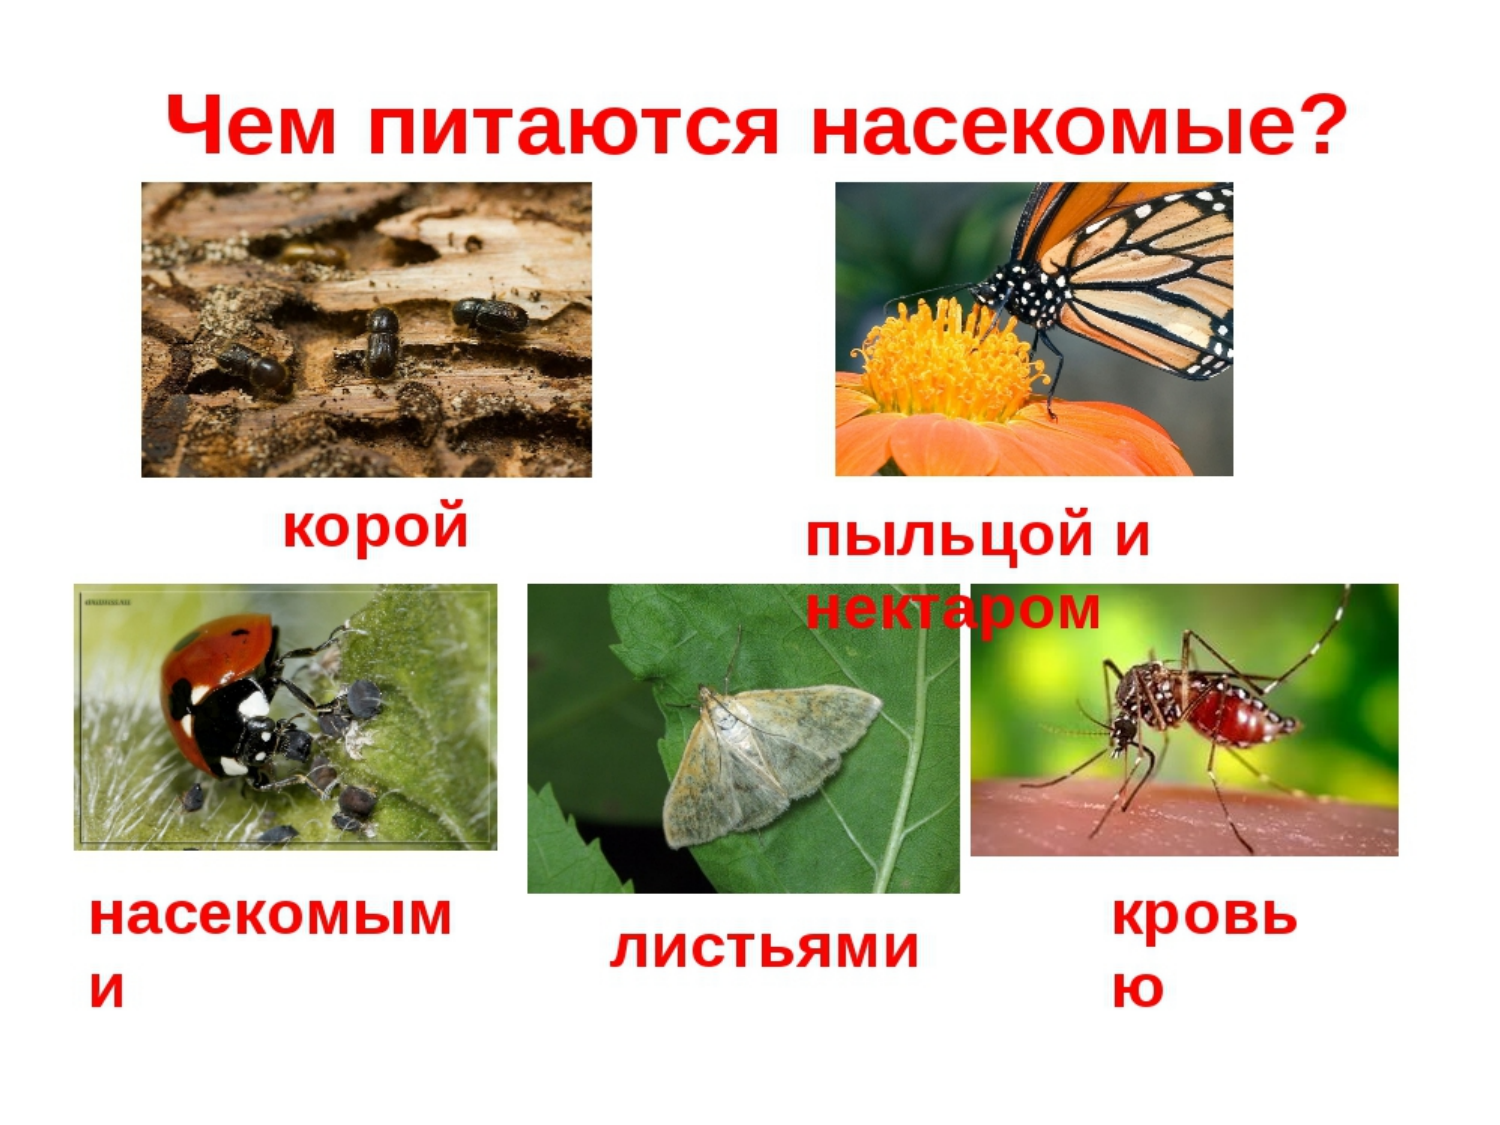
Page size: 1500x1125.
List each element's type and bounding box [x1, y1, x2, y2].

picture [23, 46, 1466, 1079]
